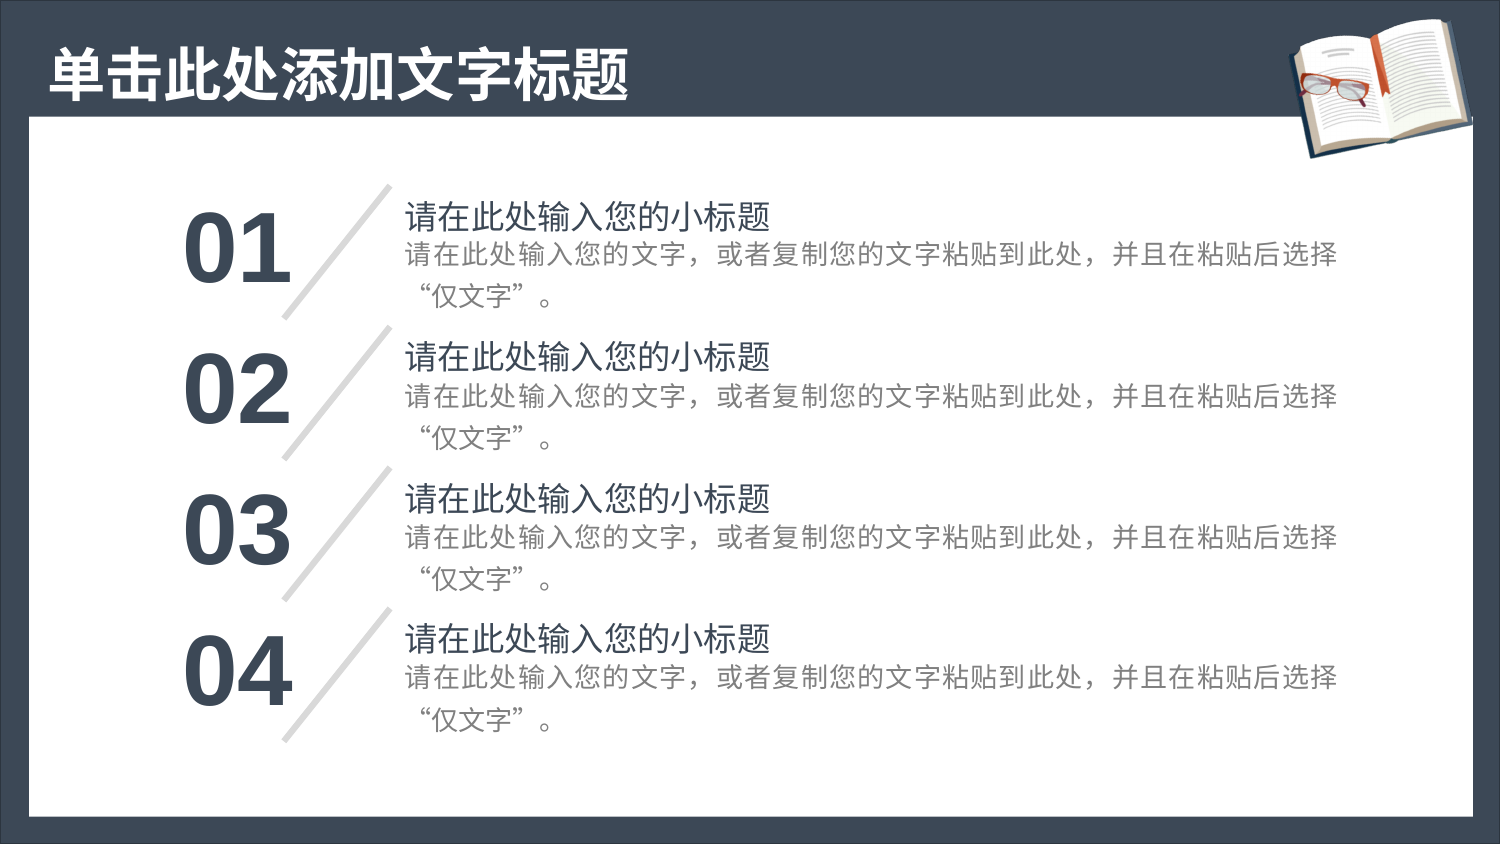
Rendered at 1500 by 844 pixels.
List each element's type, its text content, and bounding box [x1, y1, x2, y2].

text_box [283, 467, 391, 601]
text_box 请在此处输入您的文字，或者复制您的文字粘贴到此处，并且在粘贴后选择“仅文字”。 [391, 237, 1353, 306]
text_box 请在此处输入您的小标题 [391, 617, 1353, 660]
picture [1292, 0, 1500, 204]
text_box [283, 326, 391, 460]
title [0, 45, 1294, 208]
text_box 02 [159, 326, 283, 441]
text_box 请在此处输入您的小标题 [391, 335, 1353, 378]
text_box 请在此处输入您的小标题 [391, 195, 1353, 237]
text_box 03 [159, 467, 283, 582]
text_box 请在此处输入您的文字，或者复制您的文字粘贴到此处，并且在粘贴后选择“仅文字”。 [391, 519, 1353, 590]
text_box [283, 185, 391, 319]
text_box 请在此处输入您的文字，或者复制您的文字粘贴到此处，并且在粘贴后选择“仅文字”。 [391, 660, 1353, 731]
text_box 01 [159, 208, 283, 300]
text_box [283, 608, 391, 742]
text_box 请在此处输入您的文字，或者复制您的文字粘贴到此处，并且在粘贴后选择“仅文字”。 [391, 378, 1353, 449]
text_box 04 [159, 608, 283, 722]
text_box 请在此处输入您的小标题 [391, 476, 1353, 519]
